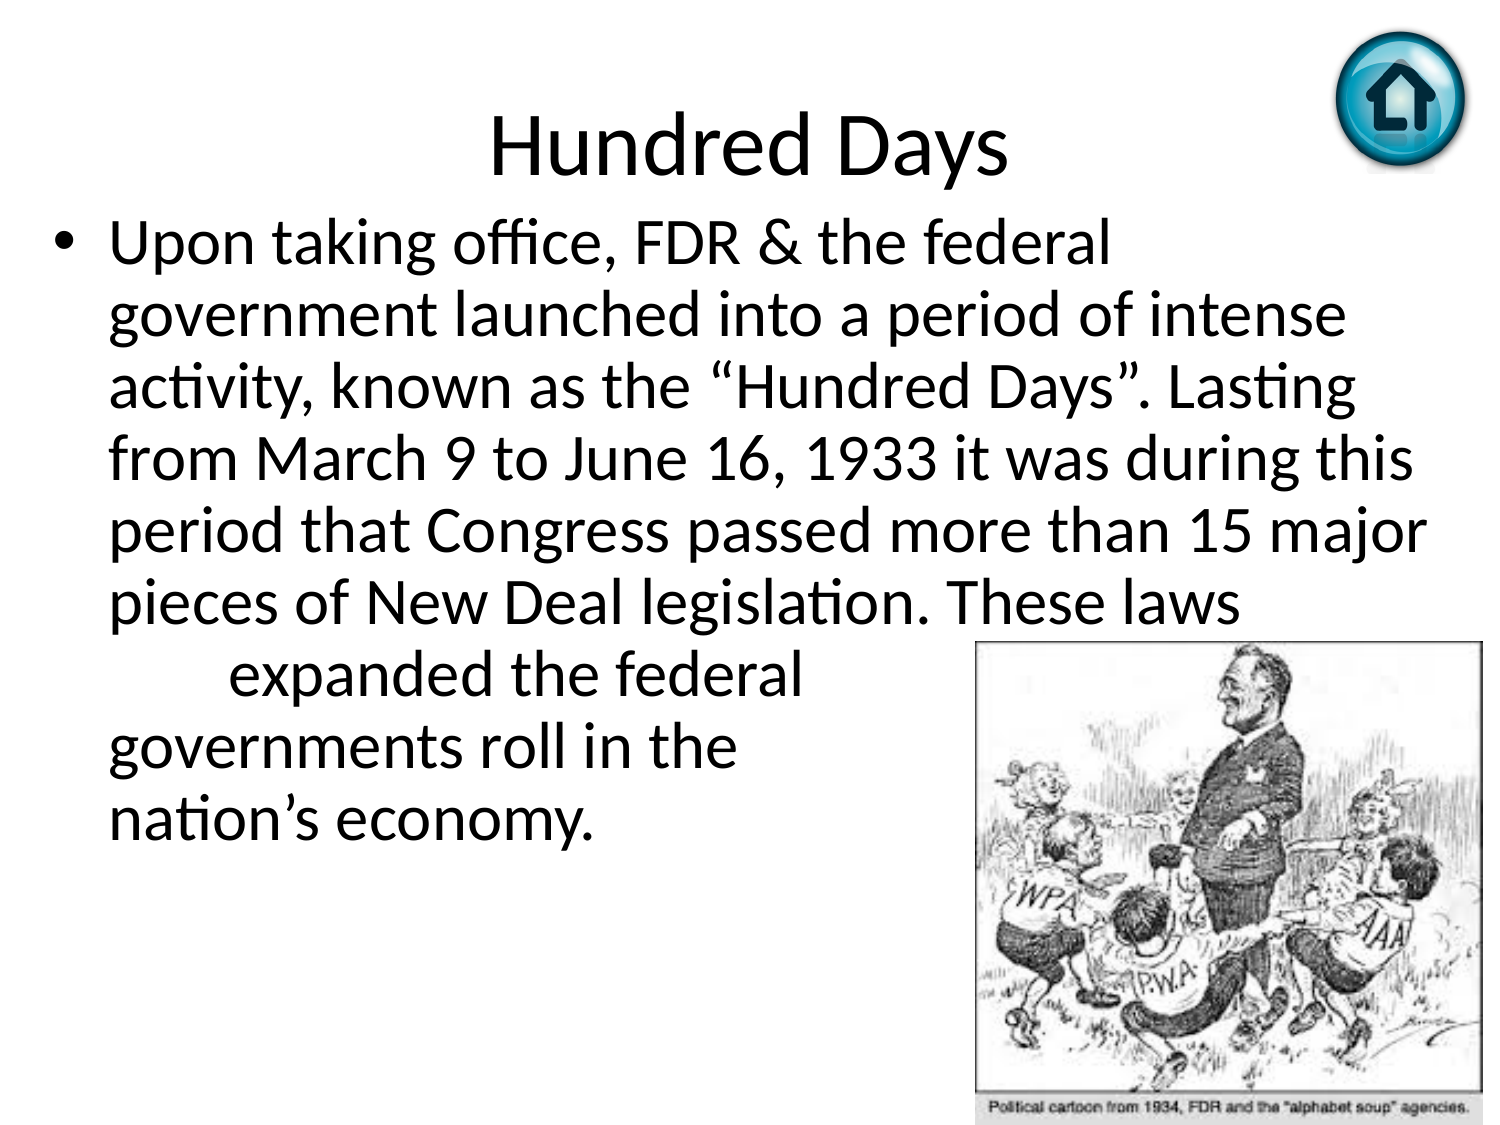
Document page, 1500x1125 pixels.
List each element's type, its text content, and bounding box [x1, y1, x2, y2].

title Hundred Days [75, 45, 1425, 200]
picture [974, 641, 1484, 1125]
picture [1324, 24, 1476, 175]
list Upon taking office, FDR & the federal government launched into a period of intense activity, known as the “Hundred Days”. Lasting from March 9 to June 16, 1933 it was during this period that Congress passed more than 15 major pieces of New Deal legislation. These laws expanded the federal governments roll in the nation’s economy. [37, 200, 1463, 1005]
